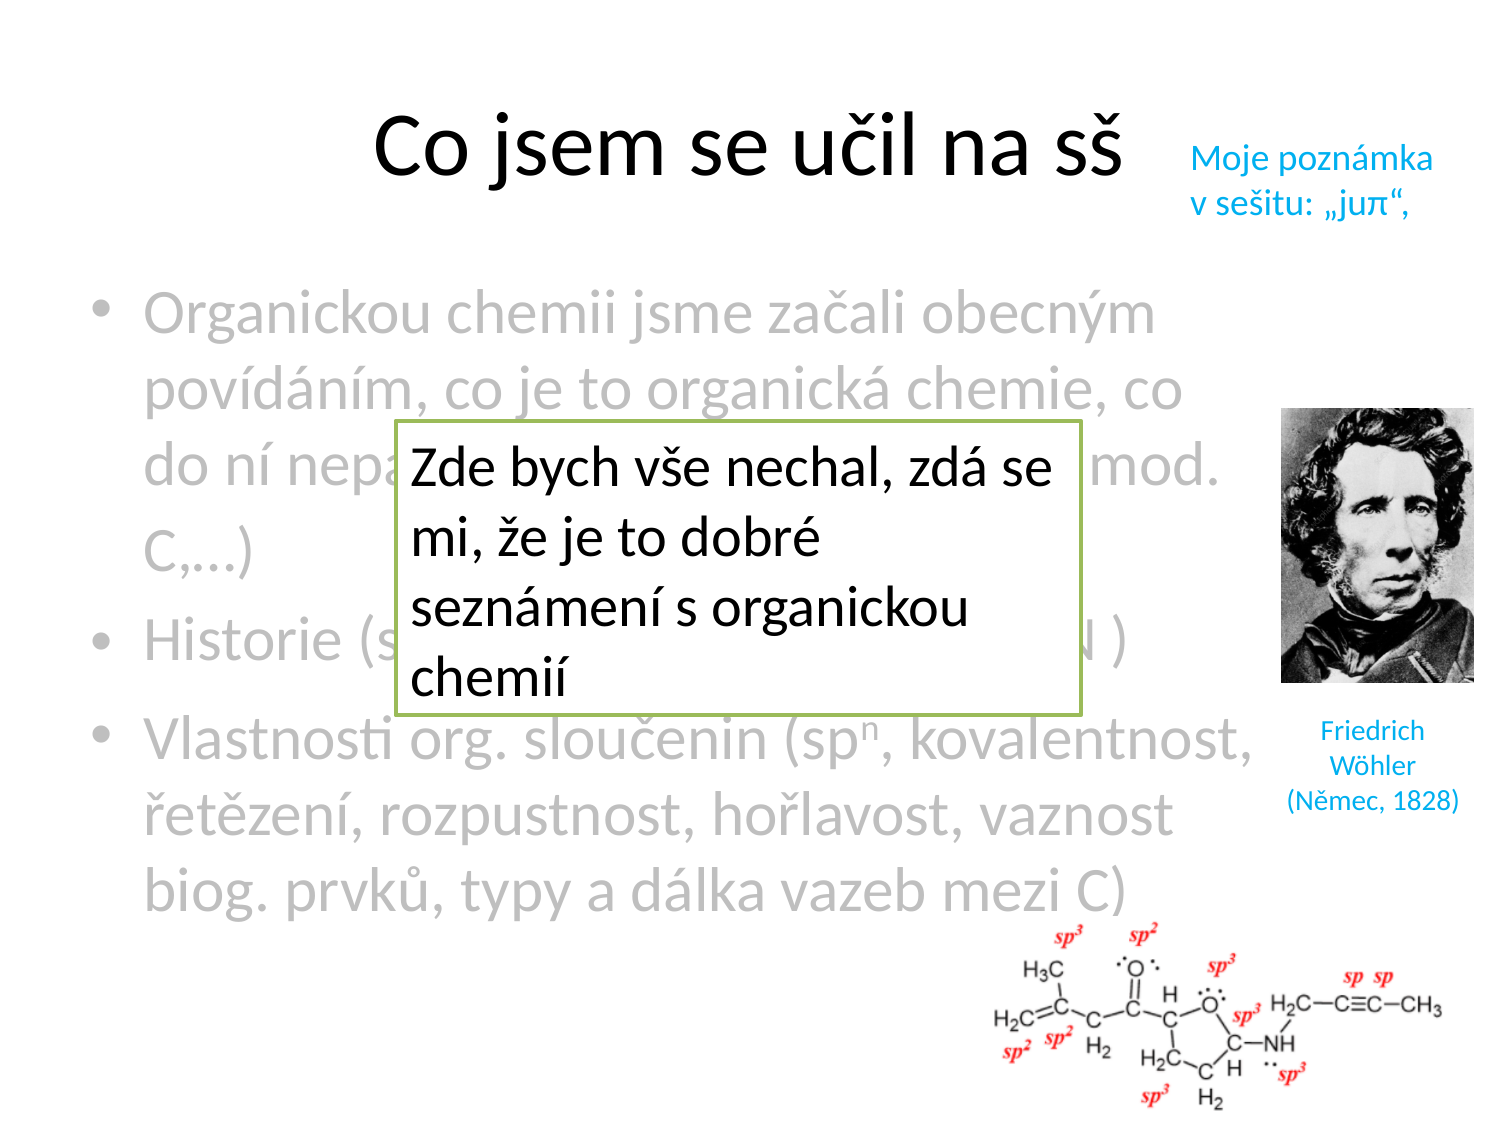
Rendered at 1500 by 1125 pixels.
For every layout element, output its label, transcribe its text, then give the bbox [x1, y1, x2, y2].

list Organickou chemii jsme začali obecným povídáním, co je to organická chemie, co do ní nepatří (CO32-, oxidy C, alotrop. mod. C,…) Historie (syntéza močoviny z NH4OCN ) Vlastnosti org. sloučenin (spn, kovalentnost, řetězení, rozpustnost, hořlavost, vaznost biog. prvků, typy a dálka vazeb mezi C) [75, 262, 1270, 1005]
picture [1281, 408, 1474, 683]
text_box Zde bych vše nechal, zdá se mi, že je to dobré seznámení s organickou chemií [394, 419, 1083, 717]
text_box Friedrich Wöhler (Němec, 1828) [1269, 704, 1477, 824]
title Co jsem se učil na sš [75, 45, 1425, 233]
picture [974, 915, 1483, 1125]
text_box Moje poznámka v sešitu: „juπ“, [1175, 125, 1471, 231]
